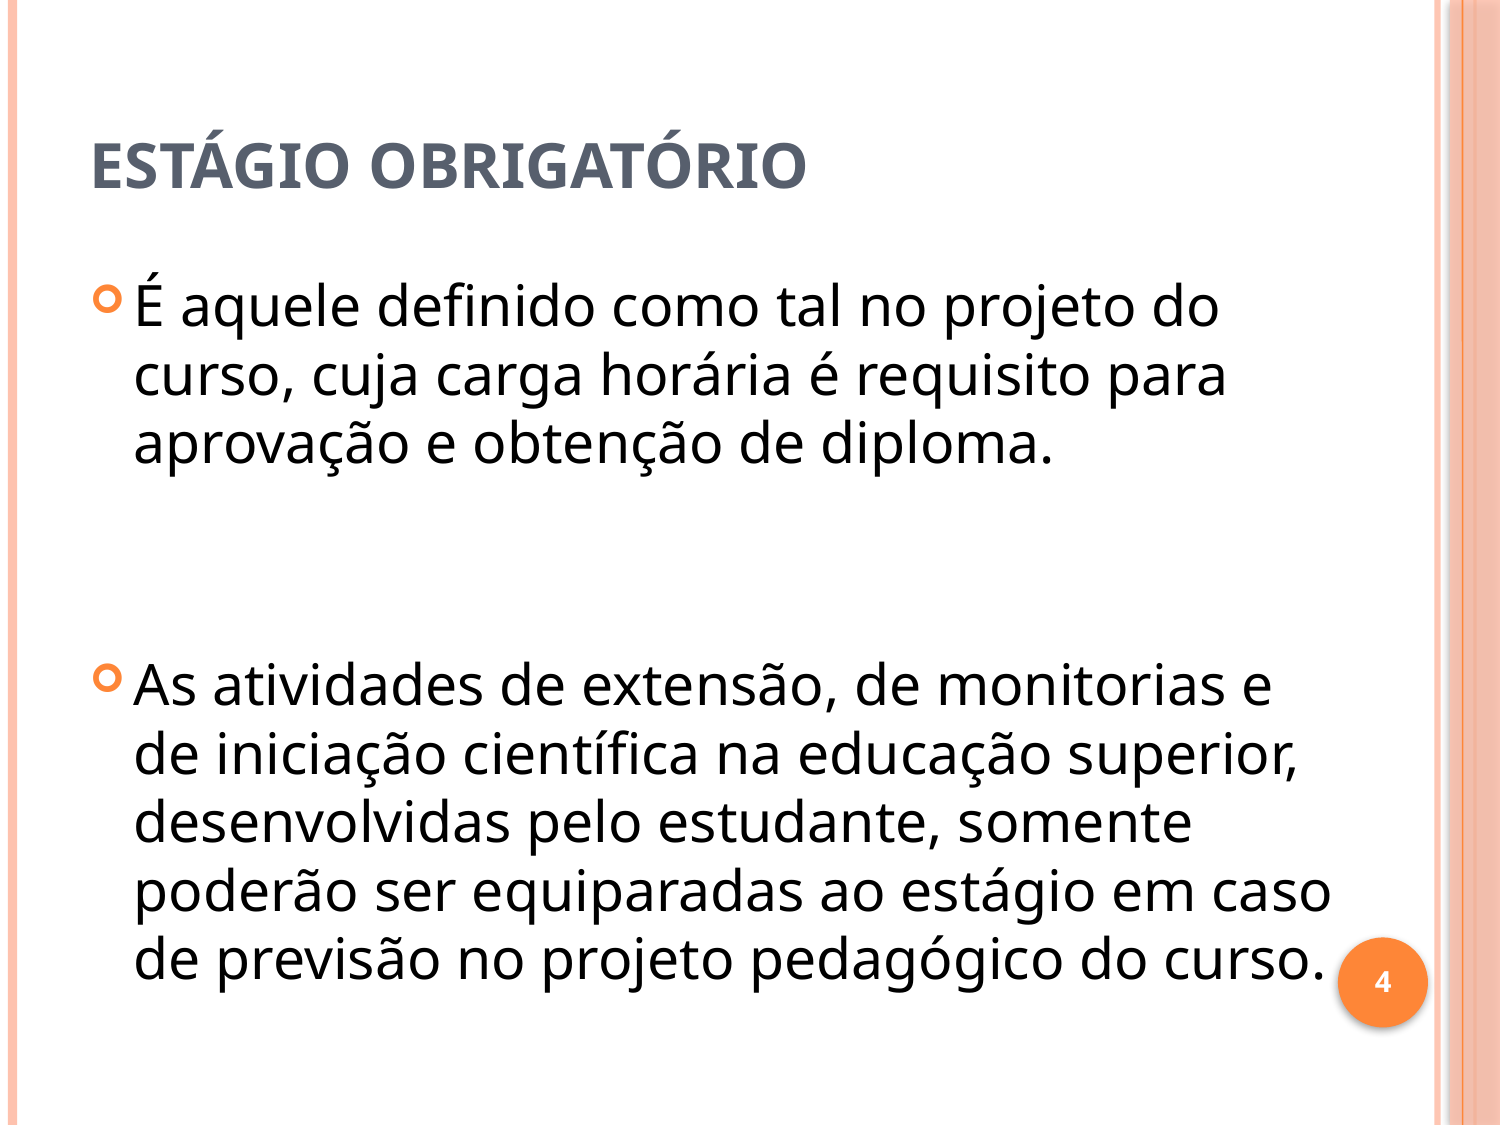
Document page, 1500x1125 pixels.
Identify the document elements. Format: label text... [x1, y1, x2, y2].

list É aquele definido como tal no projeto do curso, cuja carga horária é requisito para aprovação e obtenção de diploma. As atividades de extensão, de monitorias e de iniciação científica na educação superior, desenvolvidas pelo estudante, somente poderão ser equiparadas ao estágio em caso de previsão no projeto pedagógico do curso. [75, 262, 1365, 1062]
title Estágio obrigatório [75, 45, 1300, 209]
slide_number 4 [1333, 940, 1434, 1027]
